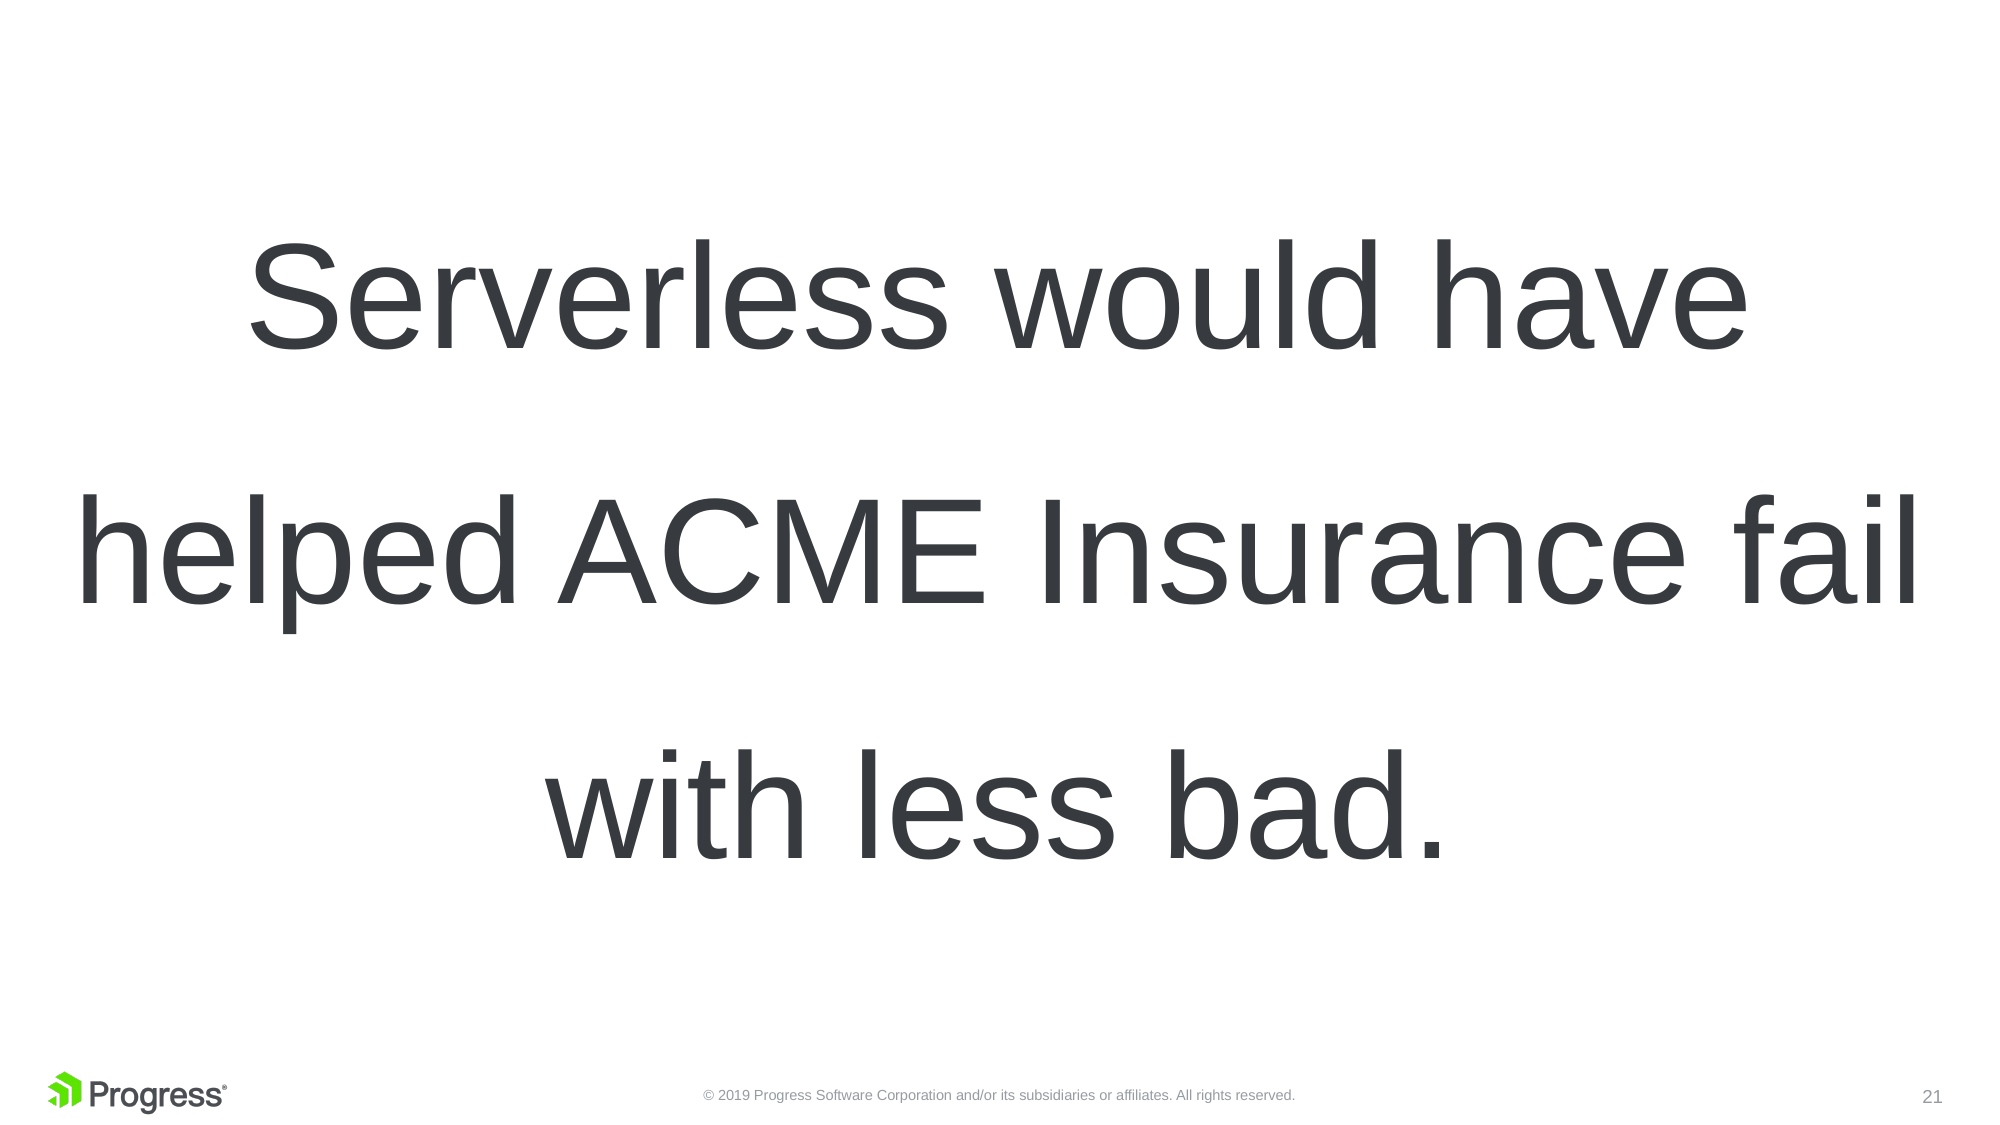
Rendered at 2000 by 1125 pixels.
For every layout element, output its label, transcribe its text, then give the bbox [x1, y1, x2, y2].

text_box Serverless would have helped ACME Insurance fail with less bad. [58, 191, 1941, 897]
